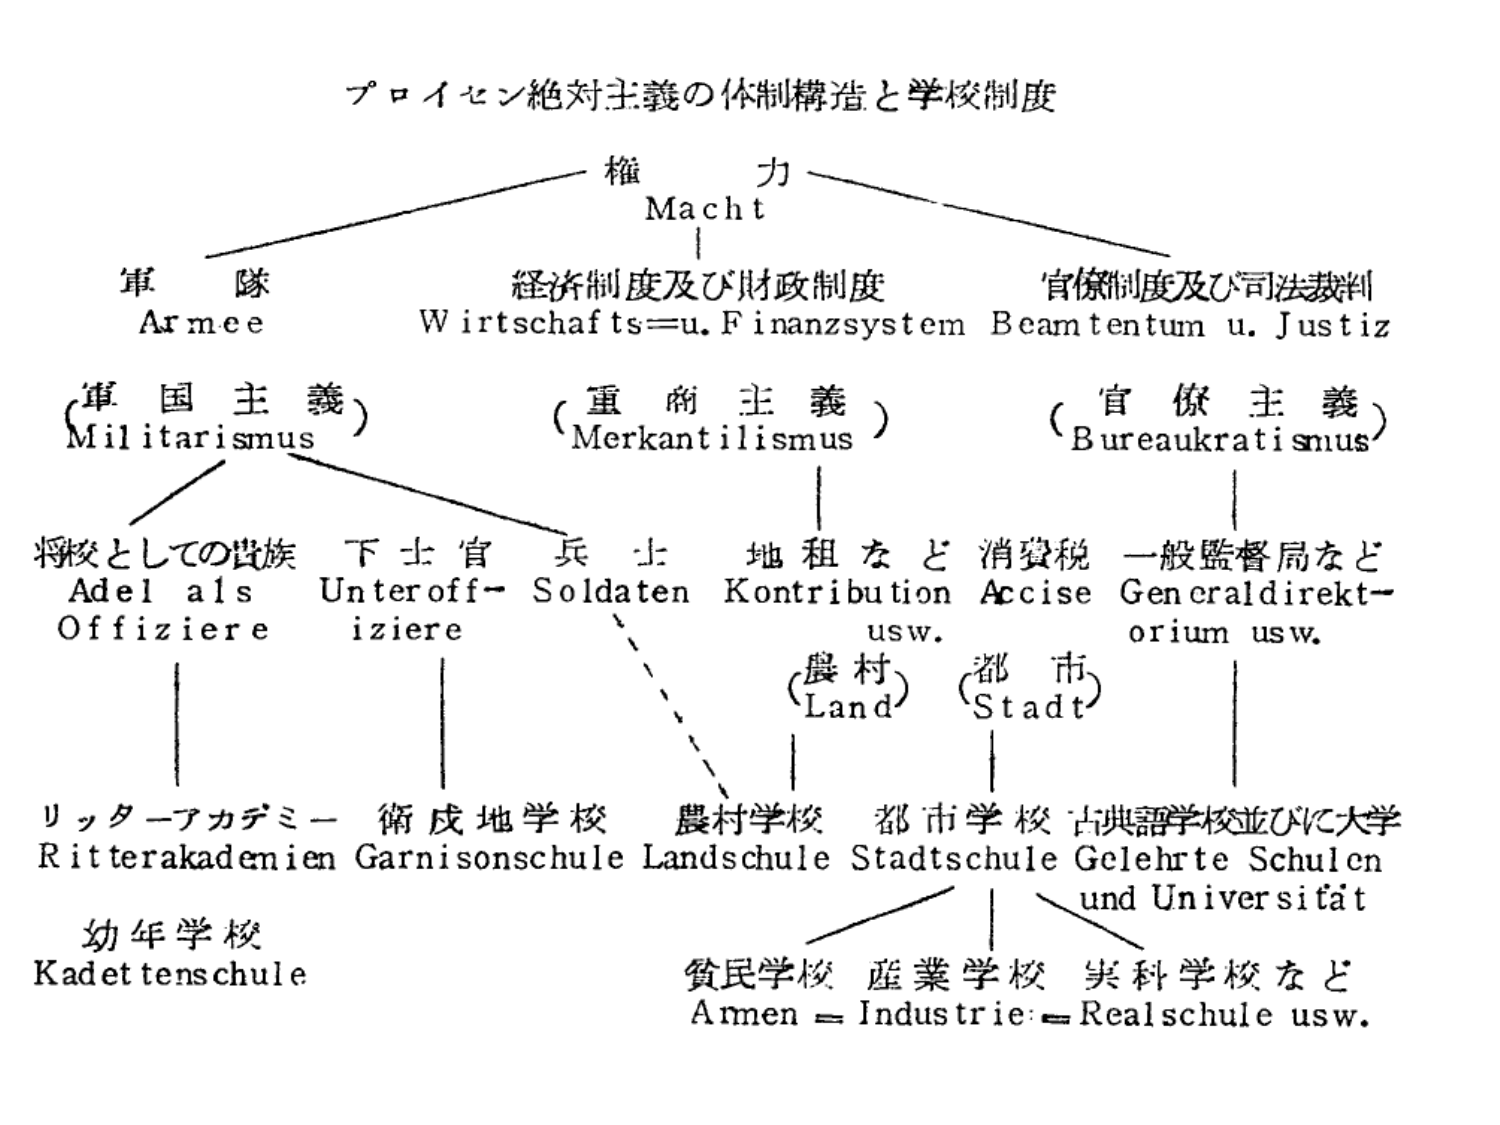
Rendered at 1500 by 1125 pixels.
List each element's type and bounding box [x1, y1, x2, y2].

picture [0, 69, 1500, 1056]
